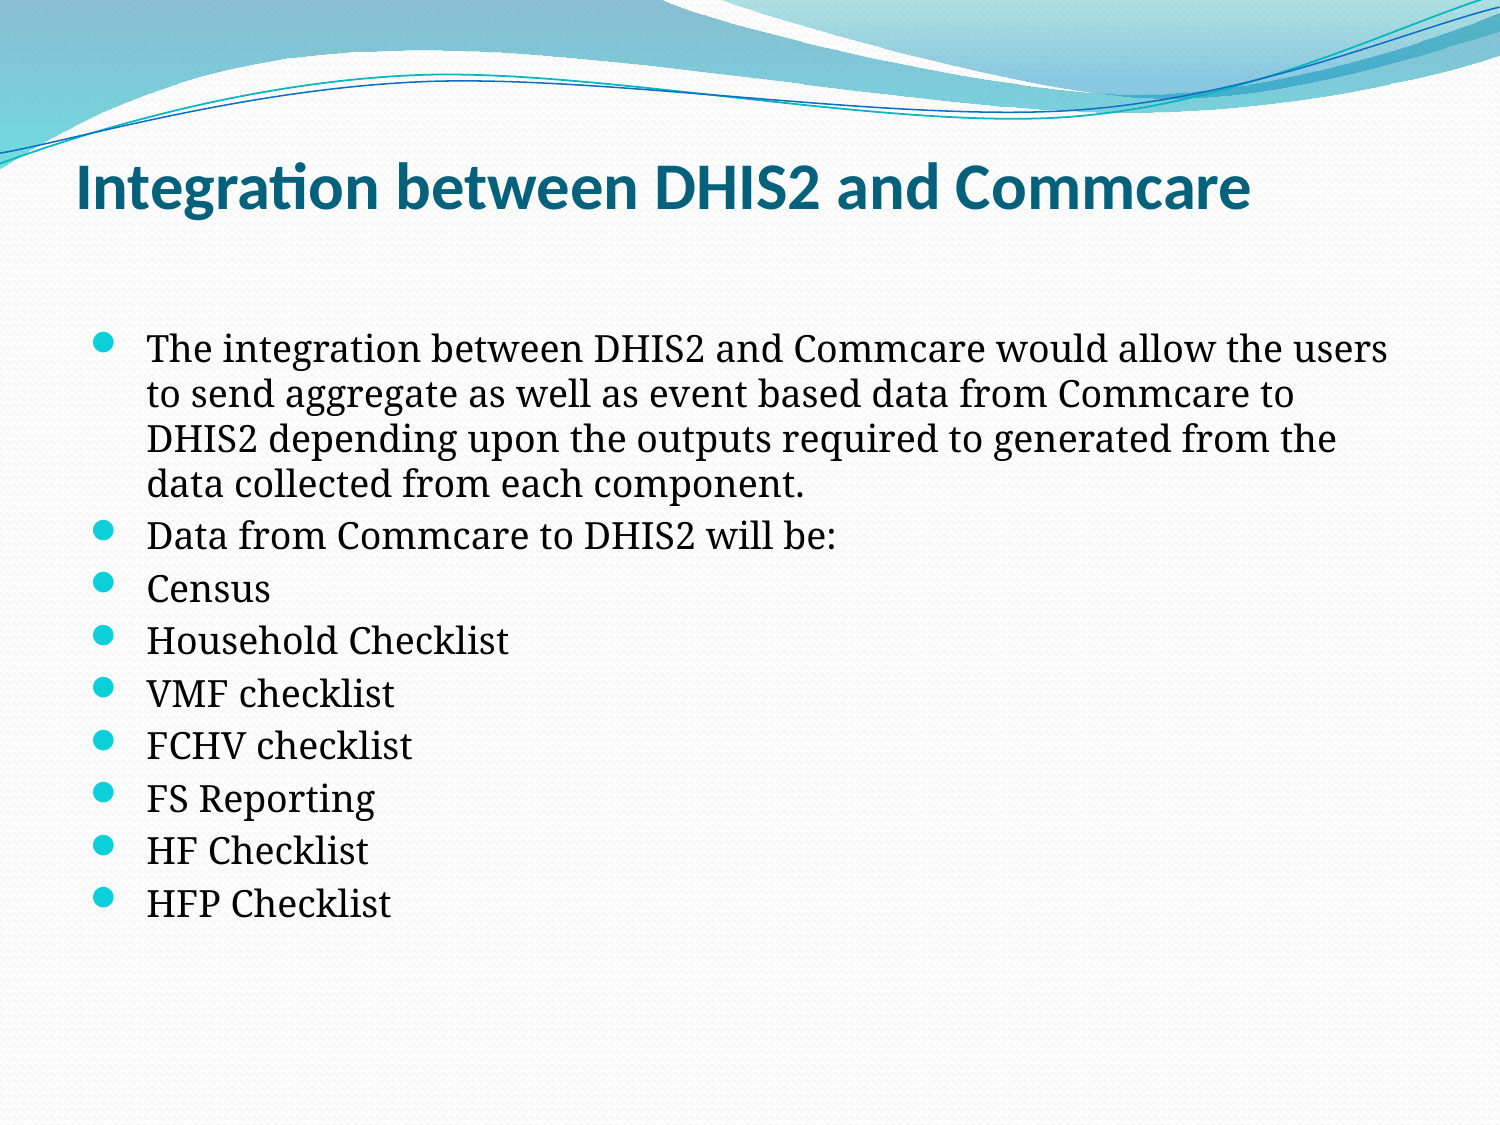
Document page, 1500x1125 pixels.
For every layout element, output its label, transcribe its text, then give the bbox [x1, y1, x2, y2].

list The integration between DHIS2 and Commcare would allow the users to send aggregate as well as event based data from Commcare to DHIS2 depending upon the outputs required to generated from the data collected from each component. Data from Commcare to DHIS2 will be: Census Household Checklist VMF checklist FCHV checklist FS Reporting HF Checklist HFP Checklist [75, 317, 1425, 1038]
title Integration between DHIS2 and Commcare [75, 115, 1425, 304]
